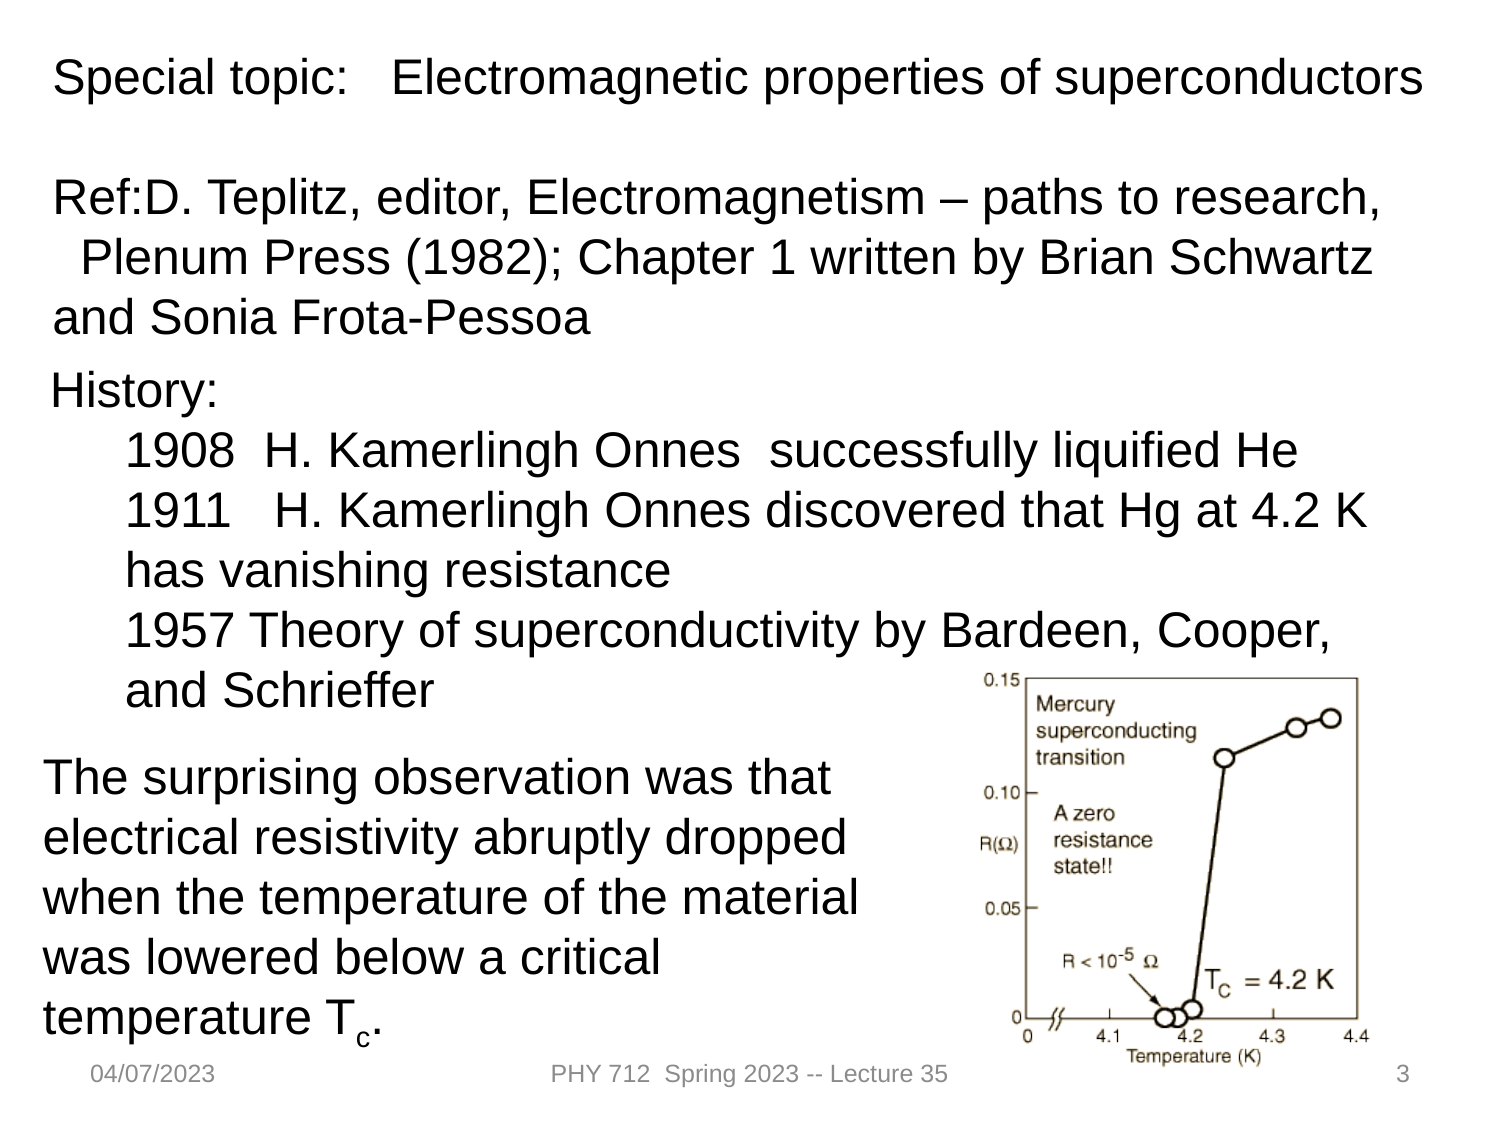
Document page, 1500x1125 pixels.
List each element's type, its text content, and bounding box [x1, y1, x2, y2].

text_box History: 1908 H. Kamerlingh Onnes successfully liquified He 1911 H. Kamerlingh Onnes discovered that Hg at 4.2 K has vanishing resistance 1957 Theory of superconductivity by Bardeen, Cooper, and Schrieffer [35, 349, 1410, 725]
slide_number 3 [1074, 1042, 1425, 1103]
picture [970, 662, 1376, 1074]
text_box Special topic: Electromagnetic properties of superconductors Ref:D. Teplitz, editor, Electromagnetism – paths to research, Plenum Press (1982); Chapter 1 written by Brian Schwartz and Sonia Frota-Pessoa [37, 37, 1475, 353]
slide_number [75, 1061, 425, 1103]
text_box The surprising observation was that electrical resistivity abruptly dropped when the temperature of the material was lowered below a critical temperature Tc. [27, 737, 911, 1061]
footer PHY 712 Spring 2023 -- Lecture 35 [512, 1042, 988, 1103]
